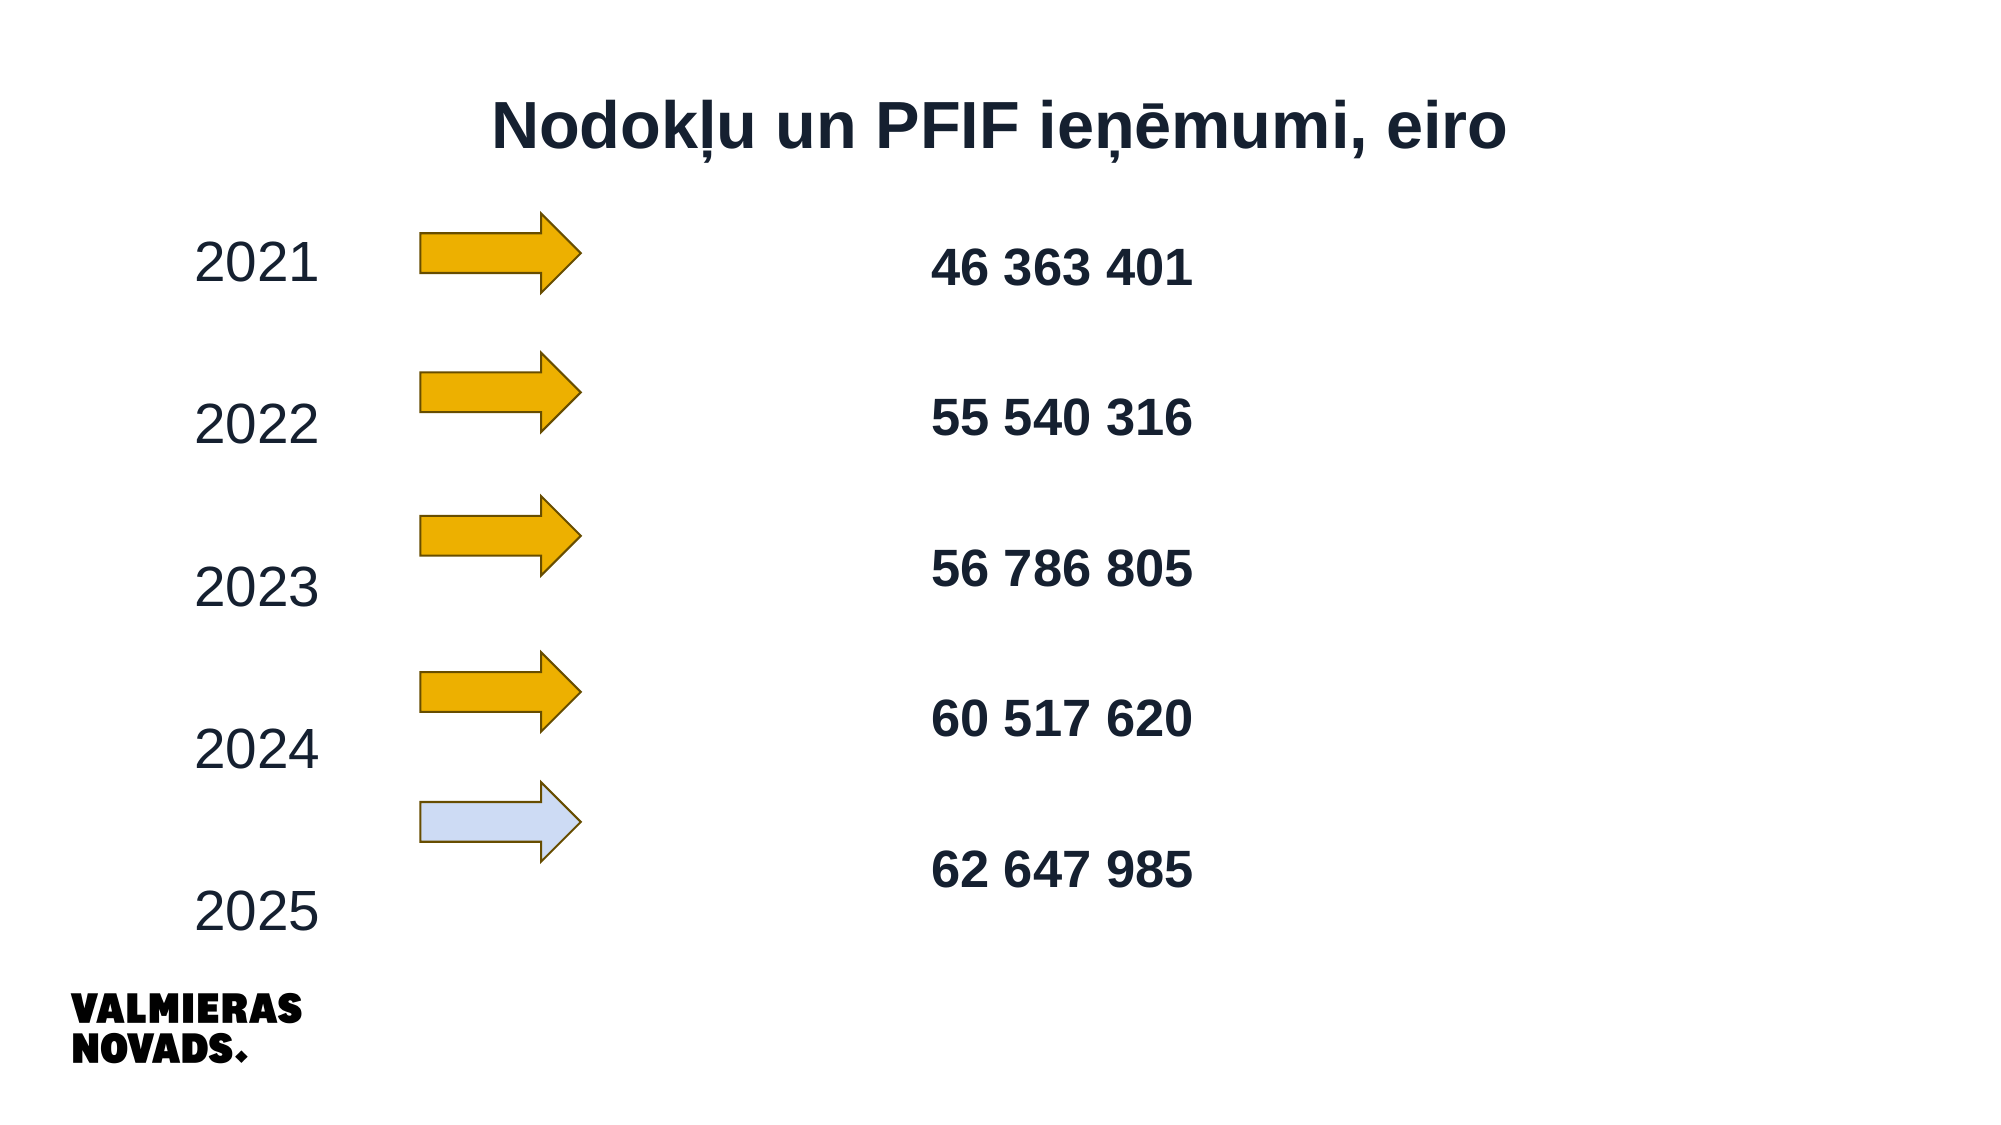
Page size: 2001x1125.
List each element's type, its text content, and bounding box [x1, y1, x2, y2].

text_box [419, 350, 583, 435]
list 46 363 401 55 540 316 56 786 805 60 517 620 62 647 985 [916, 151, 1487, 913]
text_box [419, 649, 583, 735]
picture [41, 963, 331, 1093]
list 2021 2022 2023 2024 2025 [179, 137, 662, 956]
text_box [419, 493, 583, 579]
text_box [419, 779, 583, 865]
text_box [419, 210, 583, 296]
title Nodokļu un PFIF ieņēmumi, eiro [137, 59, 1863, 196]
